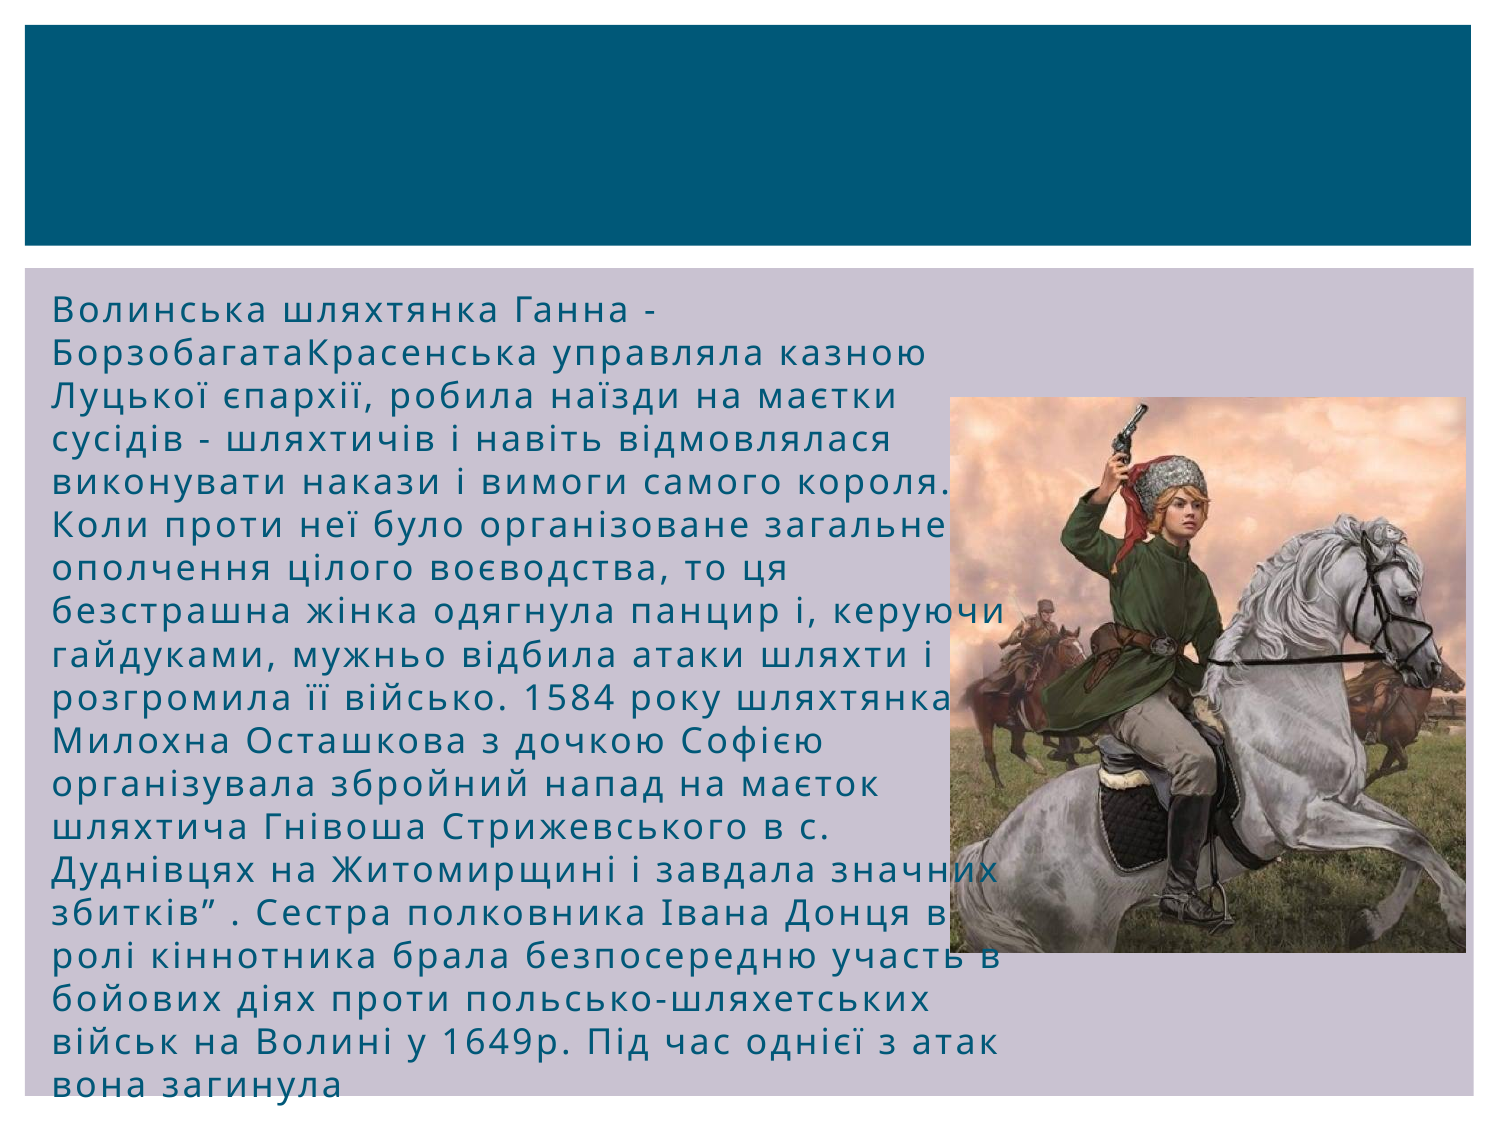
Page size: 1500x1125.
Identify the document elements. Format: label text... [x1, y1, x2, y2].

picture [950, 396, 1467, 953]
list Волинська шляхтянка Ганна - БорзобагатаКрасенська управляла казною Луцької єпархії, робила наїзди на маєтки сусідів - шляхтичів і навіть відмовлялася виконувати накази і вимоги самого короля. Коли проти неї було організоване загальне ополчення цілого воєводства, то ця безстрашна жінка одягнула панцир і, керуючи гайдуками, мужньо відбила атаки шляхти і розгромила її військо. 1584 року шляхтянка Милохна Осташкова з дочкою Софією організувала збройний напад на маєток шляхтича Гнівоша Стрижевського в с. Дуднівцях на Житомирщині і завдала значних збитків” . Сестра полковника Івана Донця в ролі кіннотника брала безпосередню участь в бойових діях проти польсько-шляхетських військ на Волині у 1649р. Під час однієї з атак вона загинула [29, 279, 1048, 1123]
